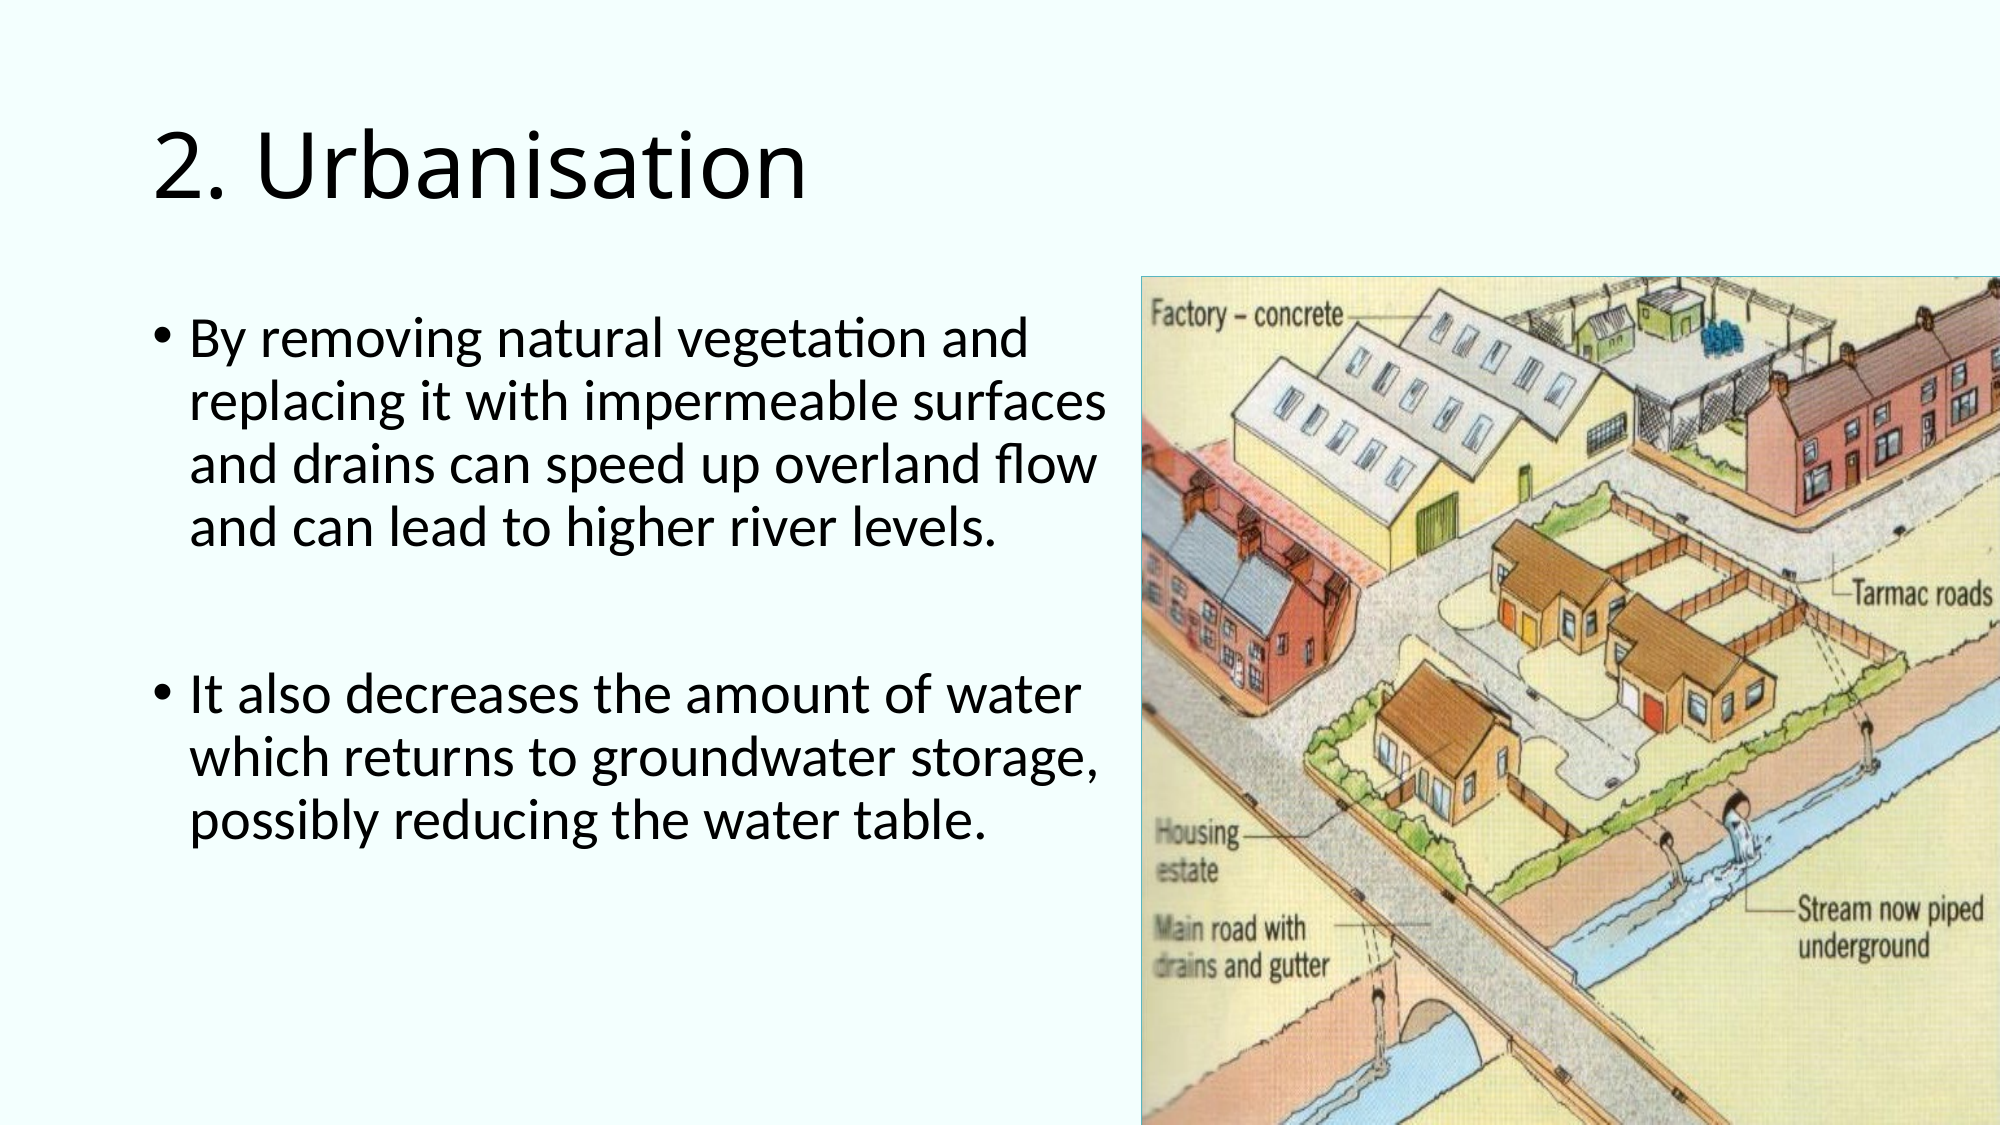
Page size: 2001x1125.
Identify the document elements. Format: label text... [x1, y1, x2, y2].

list By removing natural vegetation and replacing it with impermeable surfaces and drains can speed up overland flow and can lead to higher river levels. It also decreases the amount of water which returns to groundwater storage, possibly reducing the water table. [137, 299, 1141, 1014]
title 2. Urbanisation [137, 59, 1863, 278]
picture [1142, 277, 2000, 1125]
